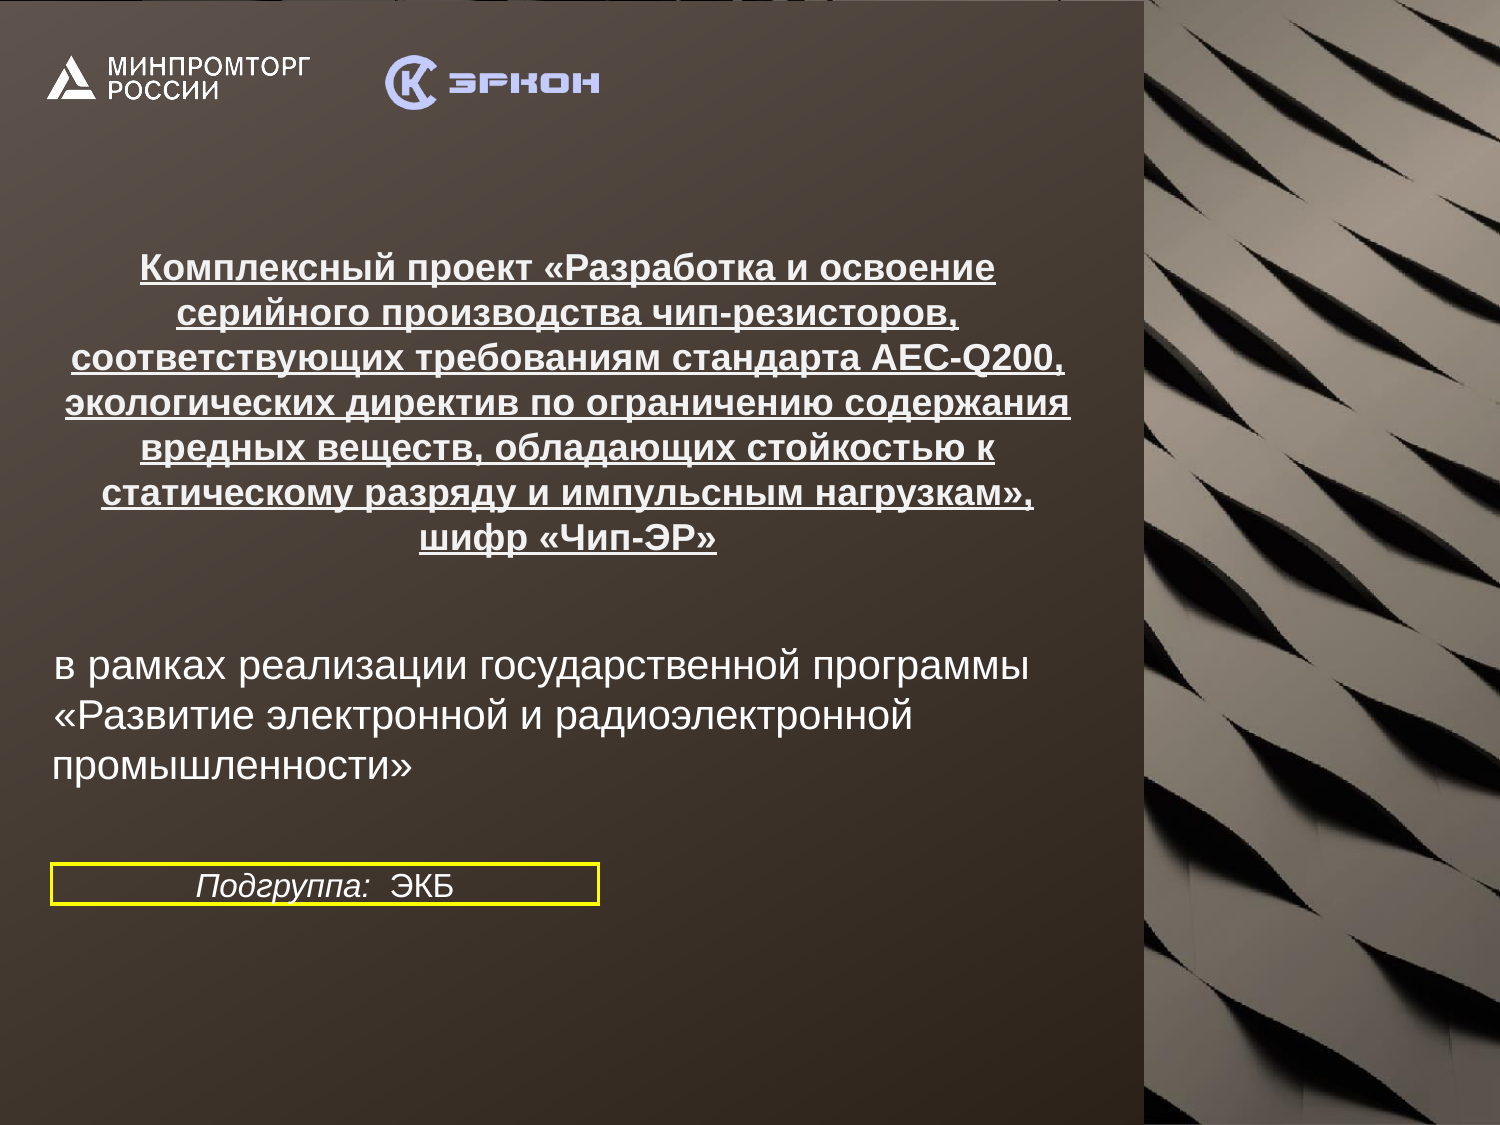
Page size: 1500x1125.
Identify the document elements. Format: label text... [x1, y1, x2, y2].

text_box Подгруппа: ЭКБ [51, 864, 599, 905]
text_box [0, 0, 1500, 1125]
picture [46, 55, 311, 100]
text_box [0, 1, 1144, 1125]
picture [385, 55, 599, 111]
text_box в рамках реализации государственной программы «Развитие электронной и радиоэлектронной промышленности» [51, 637, 1144, 788]
title Комплексный проект «Разработка и освоение серийного производства чип-резисторов, соответствующих требованиям стандарта AEC-Q200, экологических директив по ограничению содержания вредных веществ, обладающих стойкостью к статическому разряду и импульсным нагрузкам», шифр «Чип-ЭР» [51, 242, 1085, 583]
